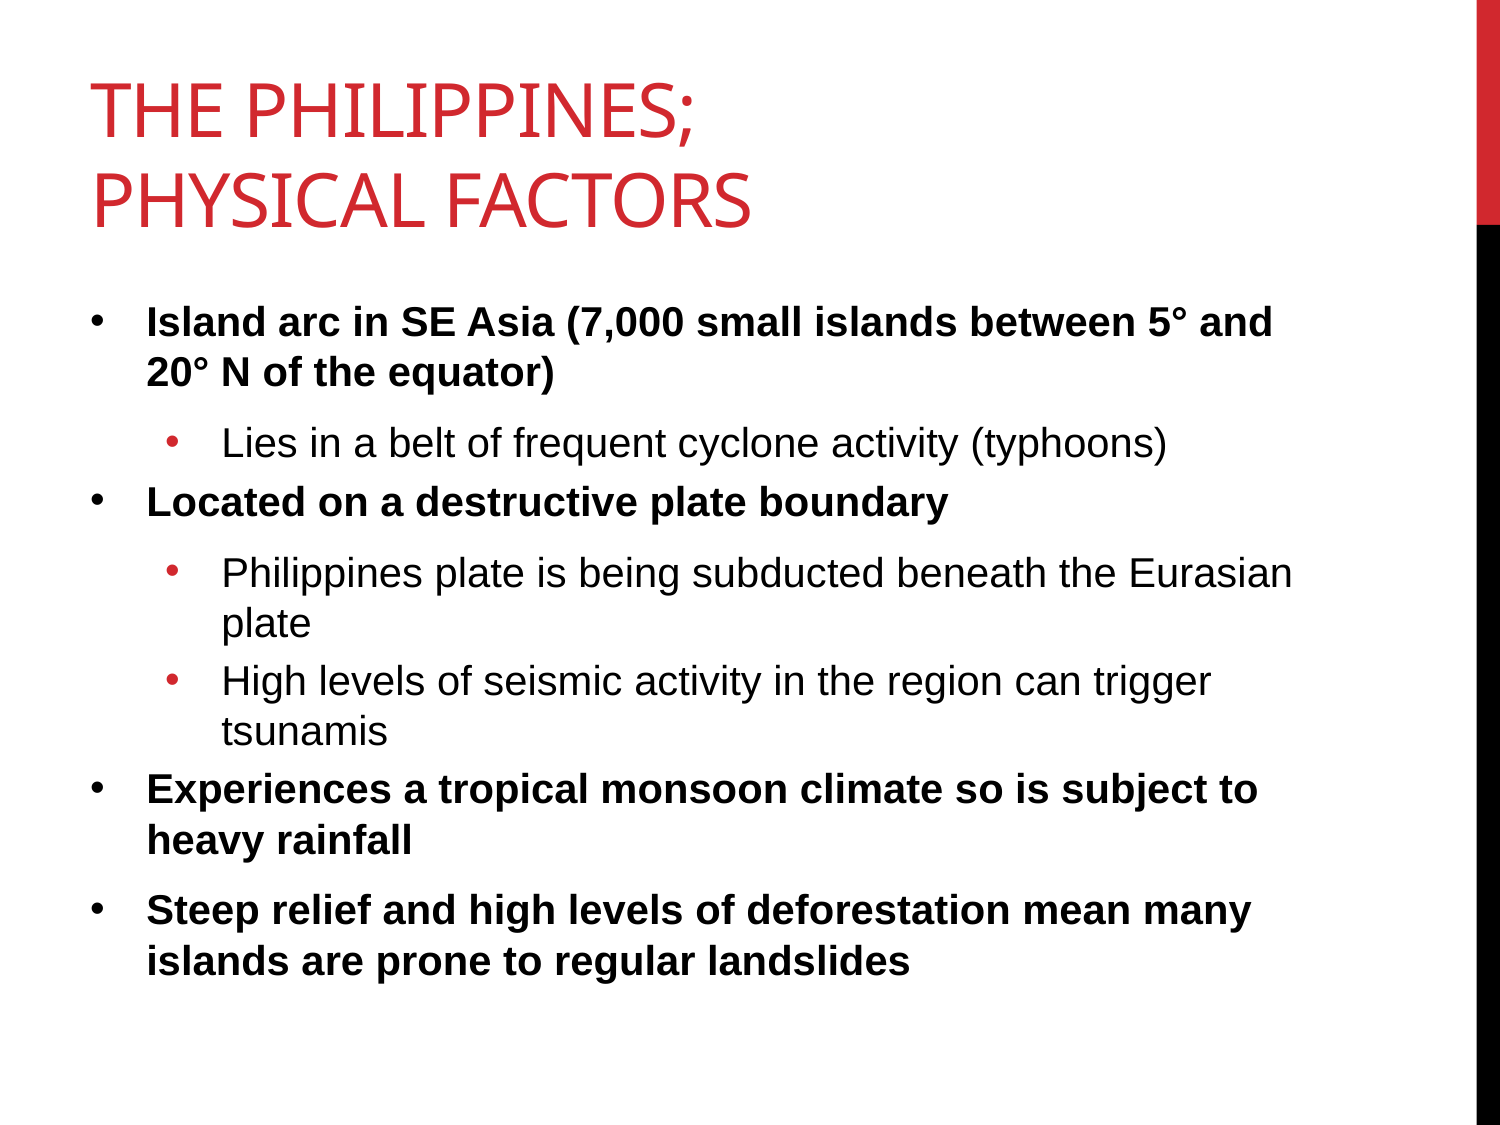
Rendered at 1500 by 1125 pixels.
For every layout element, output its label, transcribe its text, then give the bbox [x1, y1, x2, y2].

list Island arc in SE Asia (7,000 small islands between 5° and 20° N of the equator) Lies in a belt of frequent cyclone activity (typhoons) Located on a destructive plate boundary Philippines plate is being subducted beneath the Eurasian plate High levels of seismic activity in the region can trigger tsunamis Experiences a tropical monsoon climate so is subject to heavy rainfall Steep relief and high levels of deforestation mean many islands are prone to regular landslides [75, 287, 1325, 1005]
title The Philippines; Physical factors [75, 25, 1025, 250]
